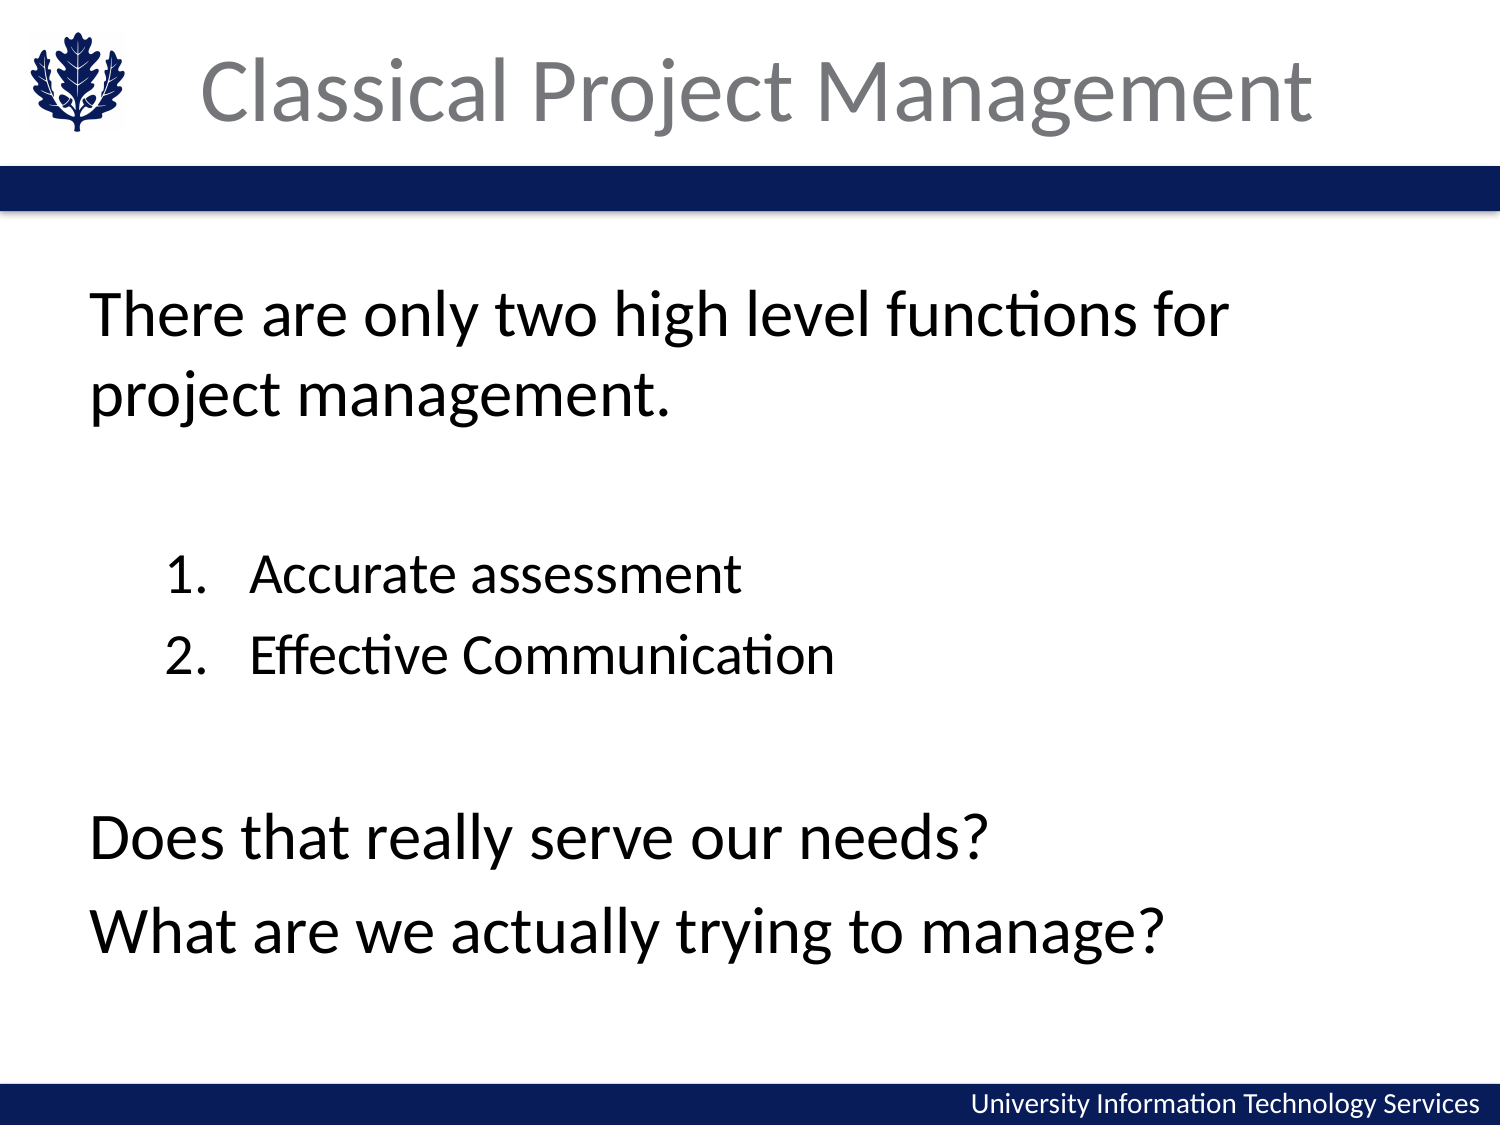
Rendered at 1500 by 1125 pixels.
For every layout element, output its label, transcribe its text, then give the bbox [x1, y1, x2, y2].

picture [30, 32, 125, 132]
title Classical Project Management [147, 22, 1370, 148]
list There are only two high level functions for project management. Accurate assessment Effective Communication Does that really serve our needs? What are we actually trying to manage? [75, 262, 1425, 1005]
